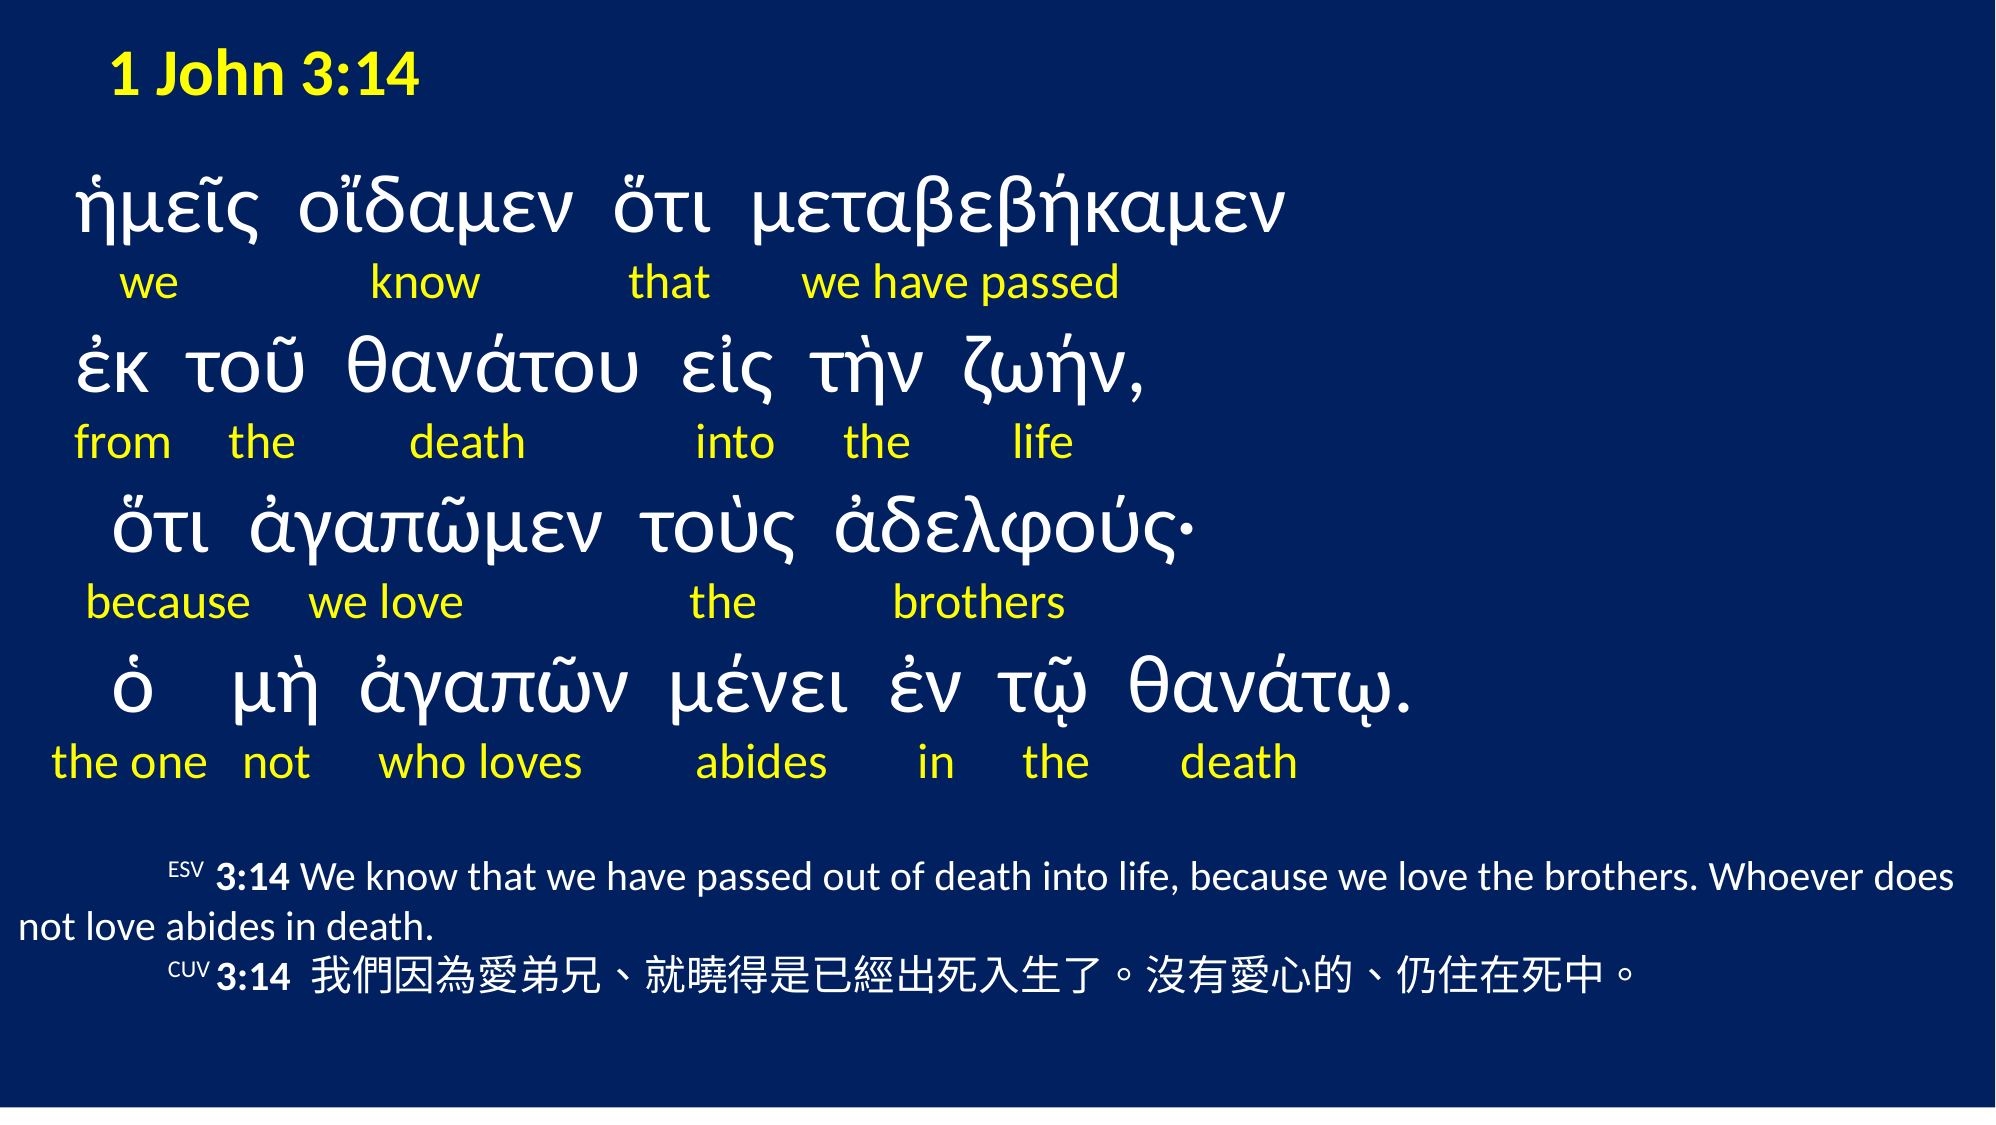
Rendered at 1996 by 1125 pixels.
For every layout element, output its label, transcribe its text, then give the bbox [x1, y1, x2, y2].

text_box 1 John 3:14 ἡμεῖς οἴδαμεν ὅτι μεταβεβήκαμεν we know that we have passed ἐκ τοῦ θανάτου εἰς τὴν ζωήν, from the death into the life ὅτι ἀγαπῶμεν τοὺς ἀδελφούς· because we love the brothers ὁ μὴ ἀγαπῶν μένει ἐν τῷ θανάτῳ. the one not who loves abides in the death ESV 3:14 We know that we have passed out of death into life, because we love the brothers. Whoever does not love abides in death. CUV 3:14 我們因為愛弟兄、就曉得是已經出死入生了。沒有愛心的、仍住在死中。 [0, 0, 1996, 1108]
